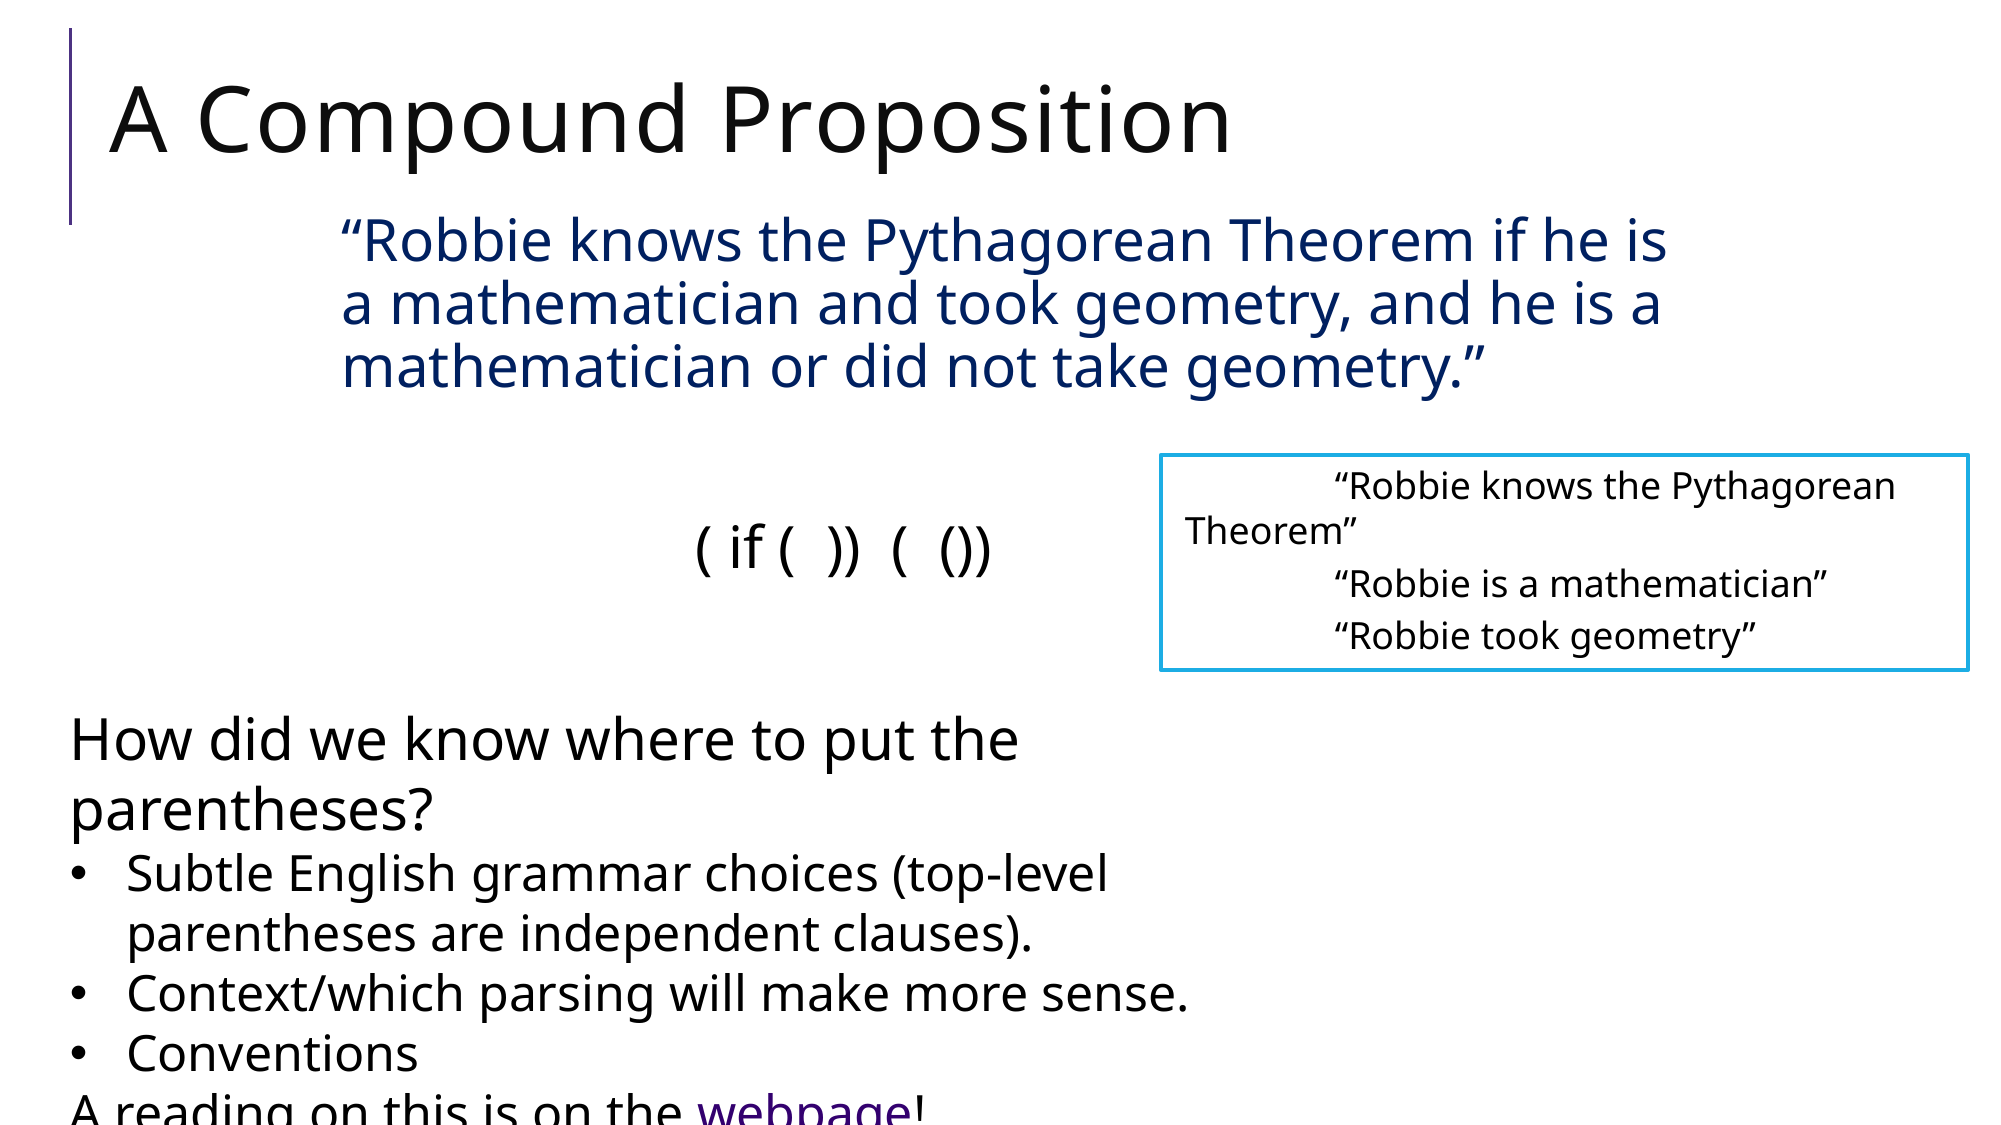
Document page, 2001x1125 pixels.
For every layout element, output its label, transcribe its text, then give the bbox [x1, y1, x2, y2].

text_box How did we know where to put the parentheses? Subtle English grammar choices (top-level parentheses are independent clauses). Context/which parsing will make more sense. Conventions A reading on this is on the webpage! [55, 694, 1372, 1125]
title A Compound Proposition [94, 43, 1930, 210]
list “Robbie knows the Pythagorean Theorem if he is a mathematician and took geometry, and he is a mathematician or did not take geometry.” [324, 204, 1699, 1048]
